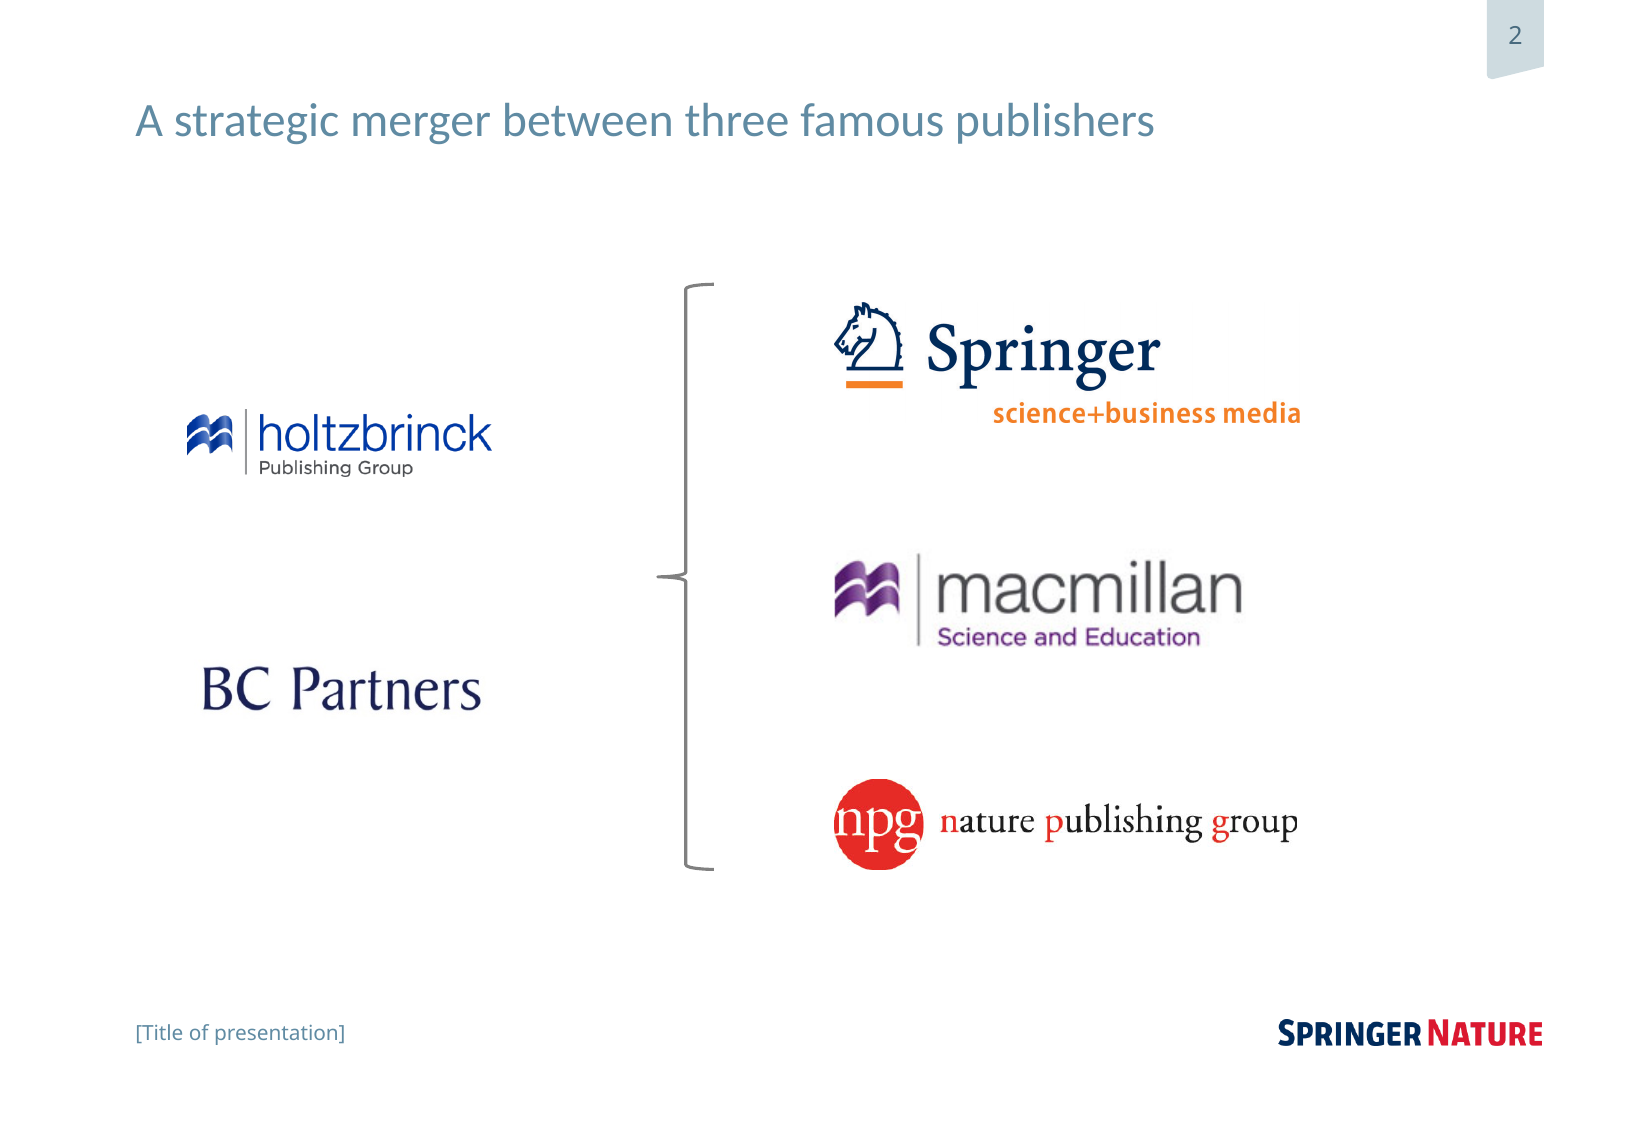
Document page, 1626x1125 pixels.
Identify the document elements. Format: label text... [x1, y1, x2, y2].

title A strategic merger between three famous publishers [135, 88, 1487, 149]
picture [1278, 1019, 1542, 1046]
text_box [657, 283, 714, 871]
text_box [172, 409, 511, 750]
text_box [810, 301, 1300, 870]
